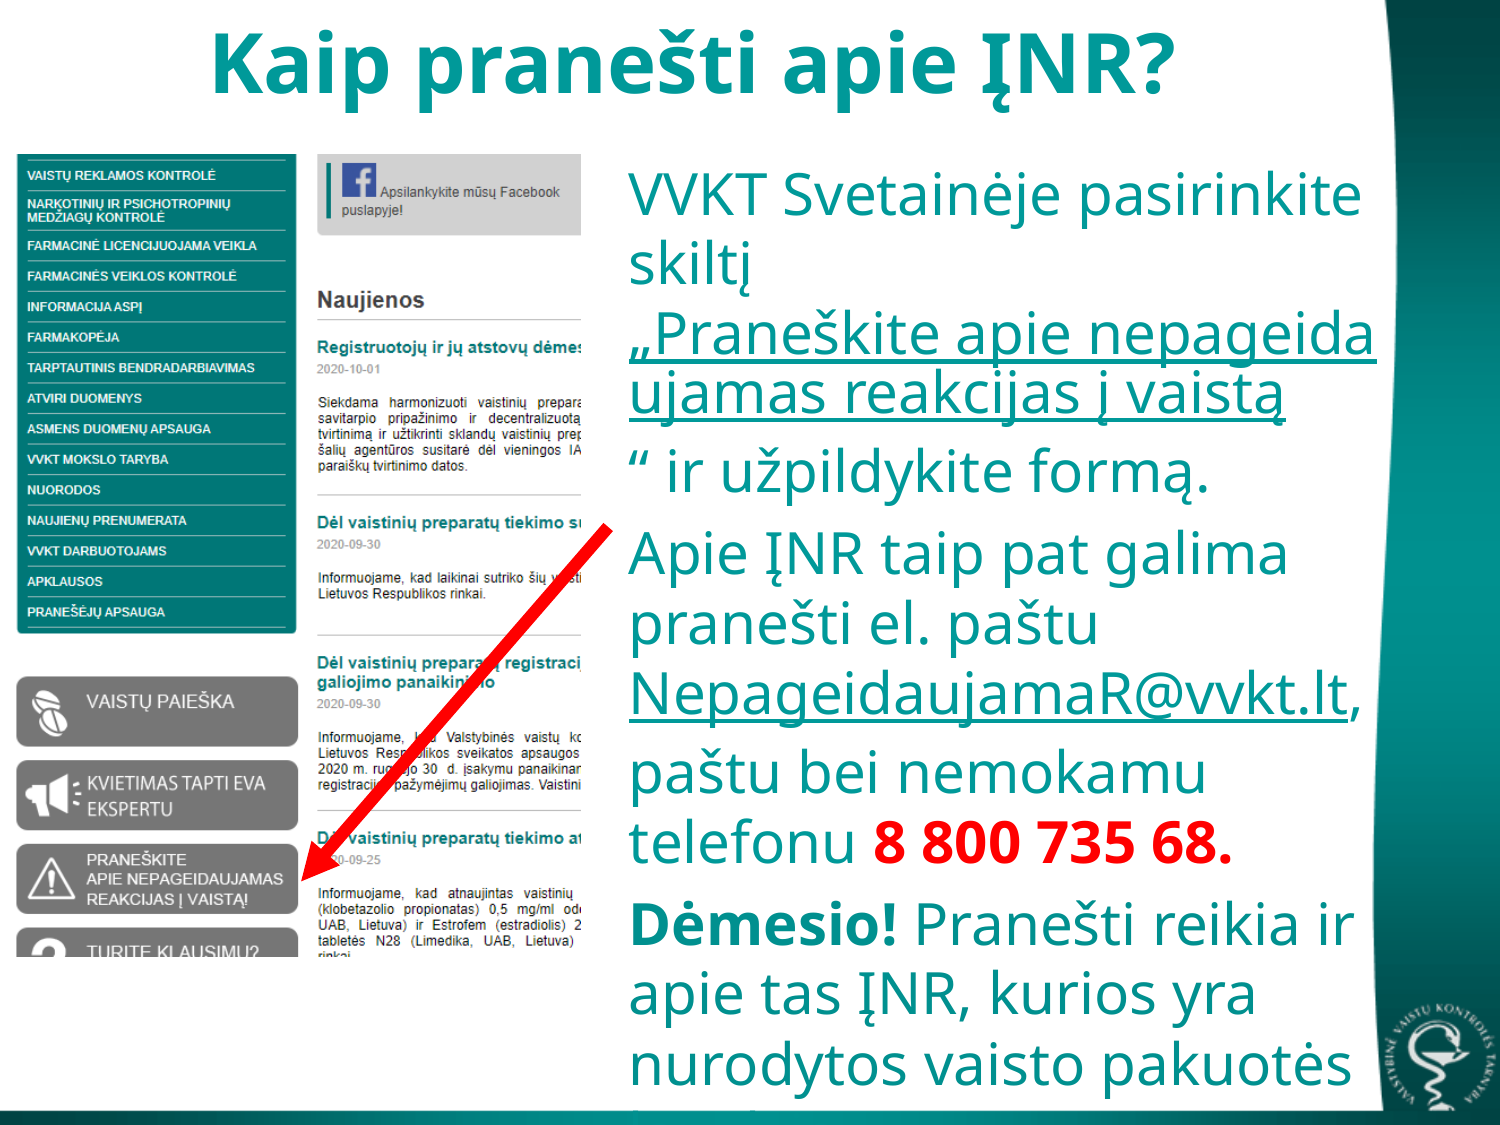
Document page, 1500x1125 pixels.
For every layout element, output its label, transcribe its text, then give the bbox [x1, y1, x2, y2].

picture [0, 0, 614, 1125]
list VVKT Svetainėje pasirinkite skiltį „Praneškite apie nepageidaujamas reakcijas į vaistą“ ir užpildykite formą. Apie ĮNR taip pat galima pranešti el. paštu NepageidaujamaR@vvkt.lt, paštu bei nemokamu telefonu 8 800 735 68. Dėmesio! Pranešti reikia ir apie tas ĮNR, kurios yra nurodytos vaisto pakuotės lapelyje. [614, 149, 1399, 1118]
text_box [29, 956, 1365, 1125]
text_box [300, 526, 609, 882]
title Kaip pranešti apie ĮNR? [17, 0, 1368, 149]
picture [1365, 0, 1500, 1125]
